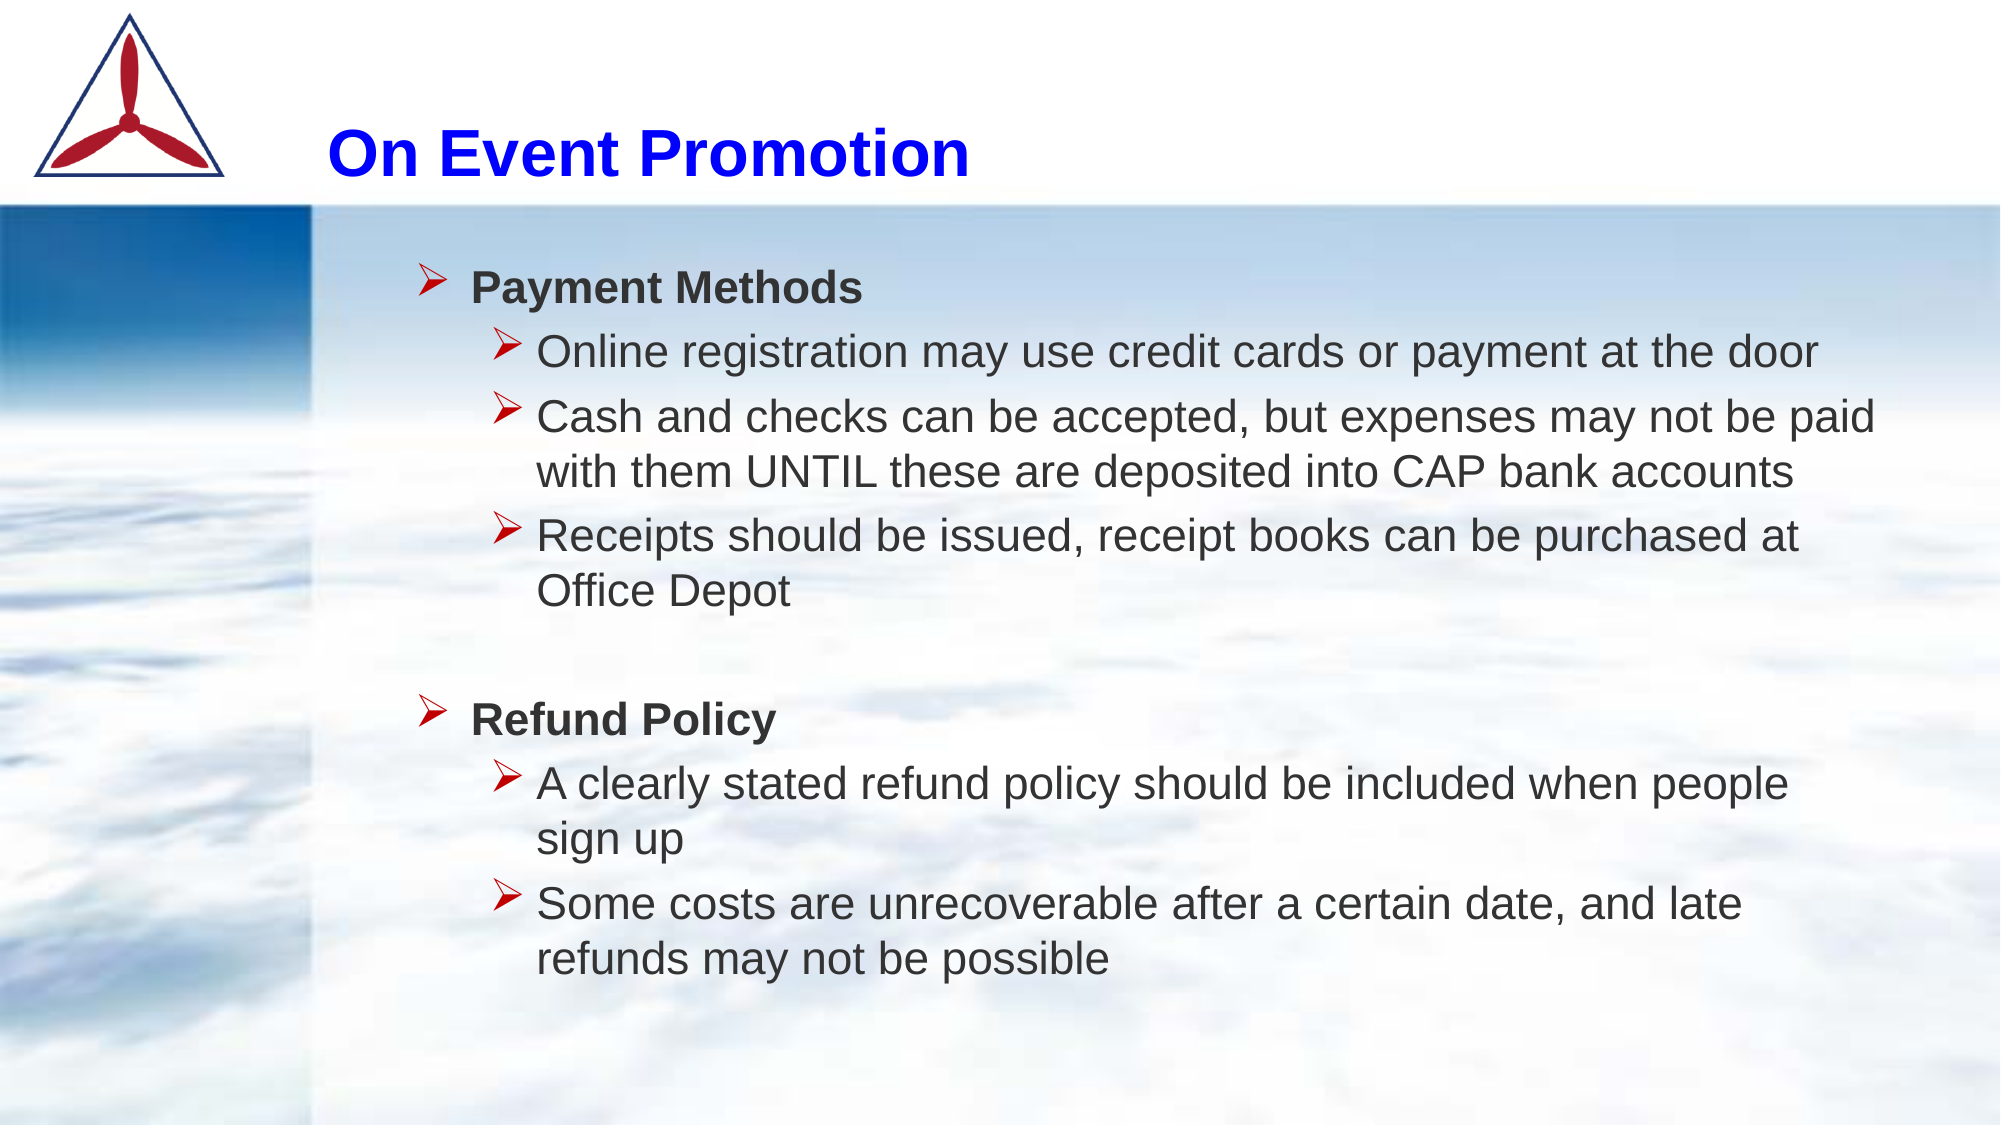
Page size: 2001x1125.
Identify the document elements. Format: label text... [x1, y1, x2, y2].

title On Event Promotion [312, 99, 1901, 201]
list Payment Methods Online registration may use credit cards or payment at the door Cash and checks can be accepted, but expenses may not be paid with them UNTIL these are deposited into CAP bank accounts Receipts should be issued, receipt books can be purchased at Office Depot Refund Policy A clearly stated refund policy should be included when people sign up Some costs are unrecoverable after a certain date, and late refunds may not be possible [399, 249, 1900, 1050]
picture [0, 0, 2001, 1125]
